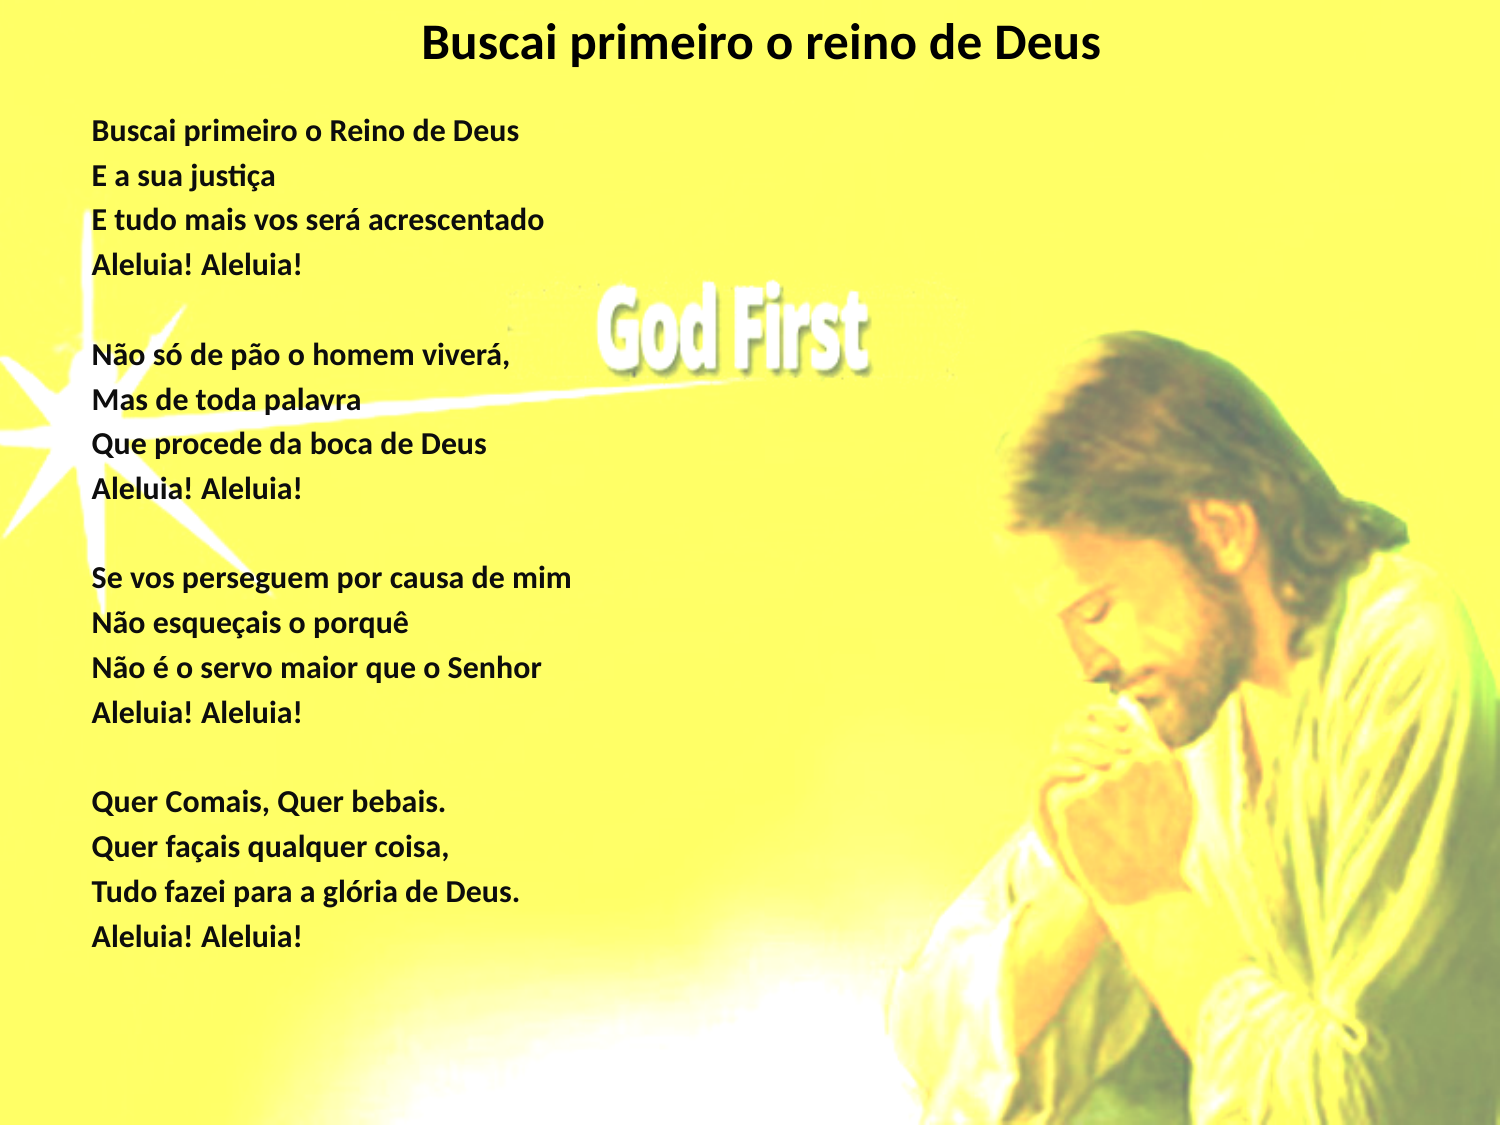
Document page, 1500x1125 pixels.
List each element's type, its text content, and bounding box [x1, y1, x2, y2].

subtitle Buscai primeiro o Reino de Deus E a sua justiça E tudo mais vos será acrescentado Aleluia! Aleluia! Não só de pão o homem viverá, Mas de toda palavra Que procede da boca de Deus Aleluia! Aleluia! Se vos perseguem por causa de mim Não esqueçais o porquê Não é o servo maior que o Senhor Aleluia! Aleluia! Quer Comais, Quer bebais. Quer façais qualquer coisa, Tudo fazei para a glória de Deus. Aleluia! Aleluia! [76, 101, 821, 965]
title Buscai primeiro o reino de Deus [171, 0, 1353, 79]
